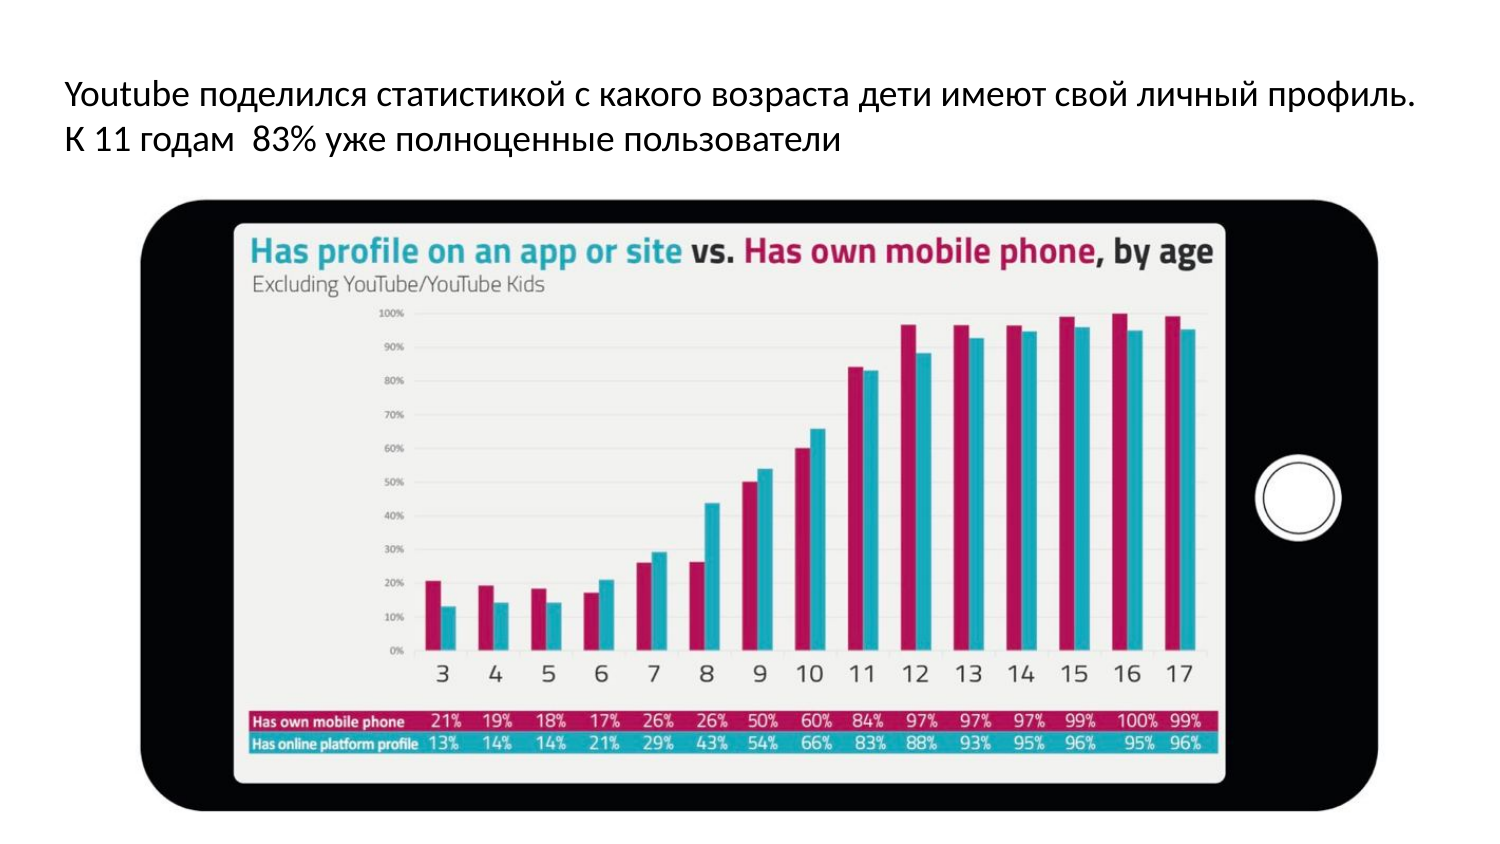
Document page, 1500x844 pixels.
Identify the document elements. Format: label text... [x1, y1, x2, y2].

picture [85, 170, 1436, 844]
text_box Youtube поделился статистикой с какого возраста дети имеют свой личный профиль. К 11 годам 83% уже полноценные пользователи [49, 61, 1433, 167]
